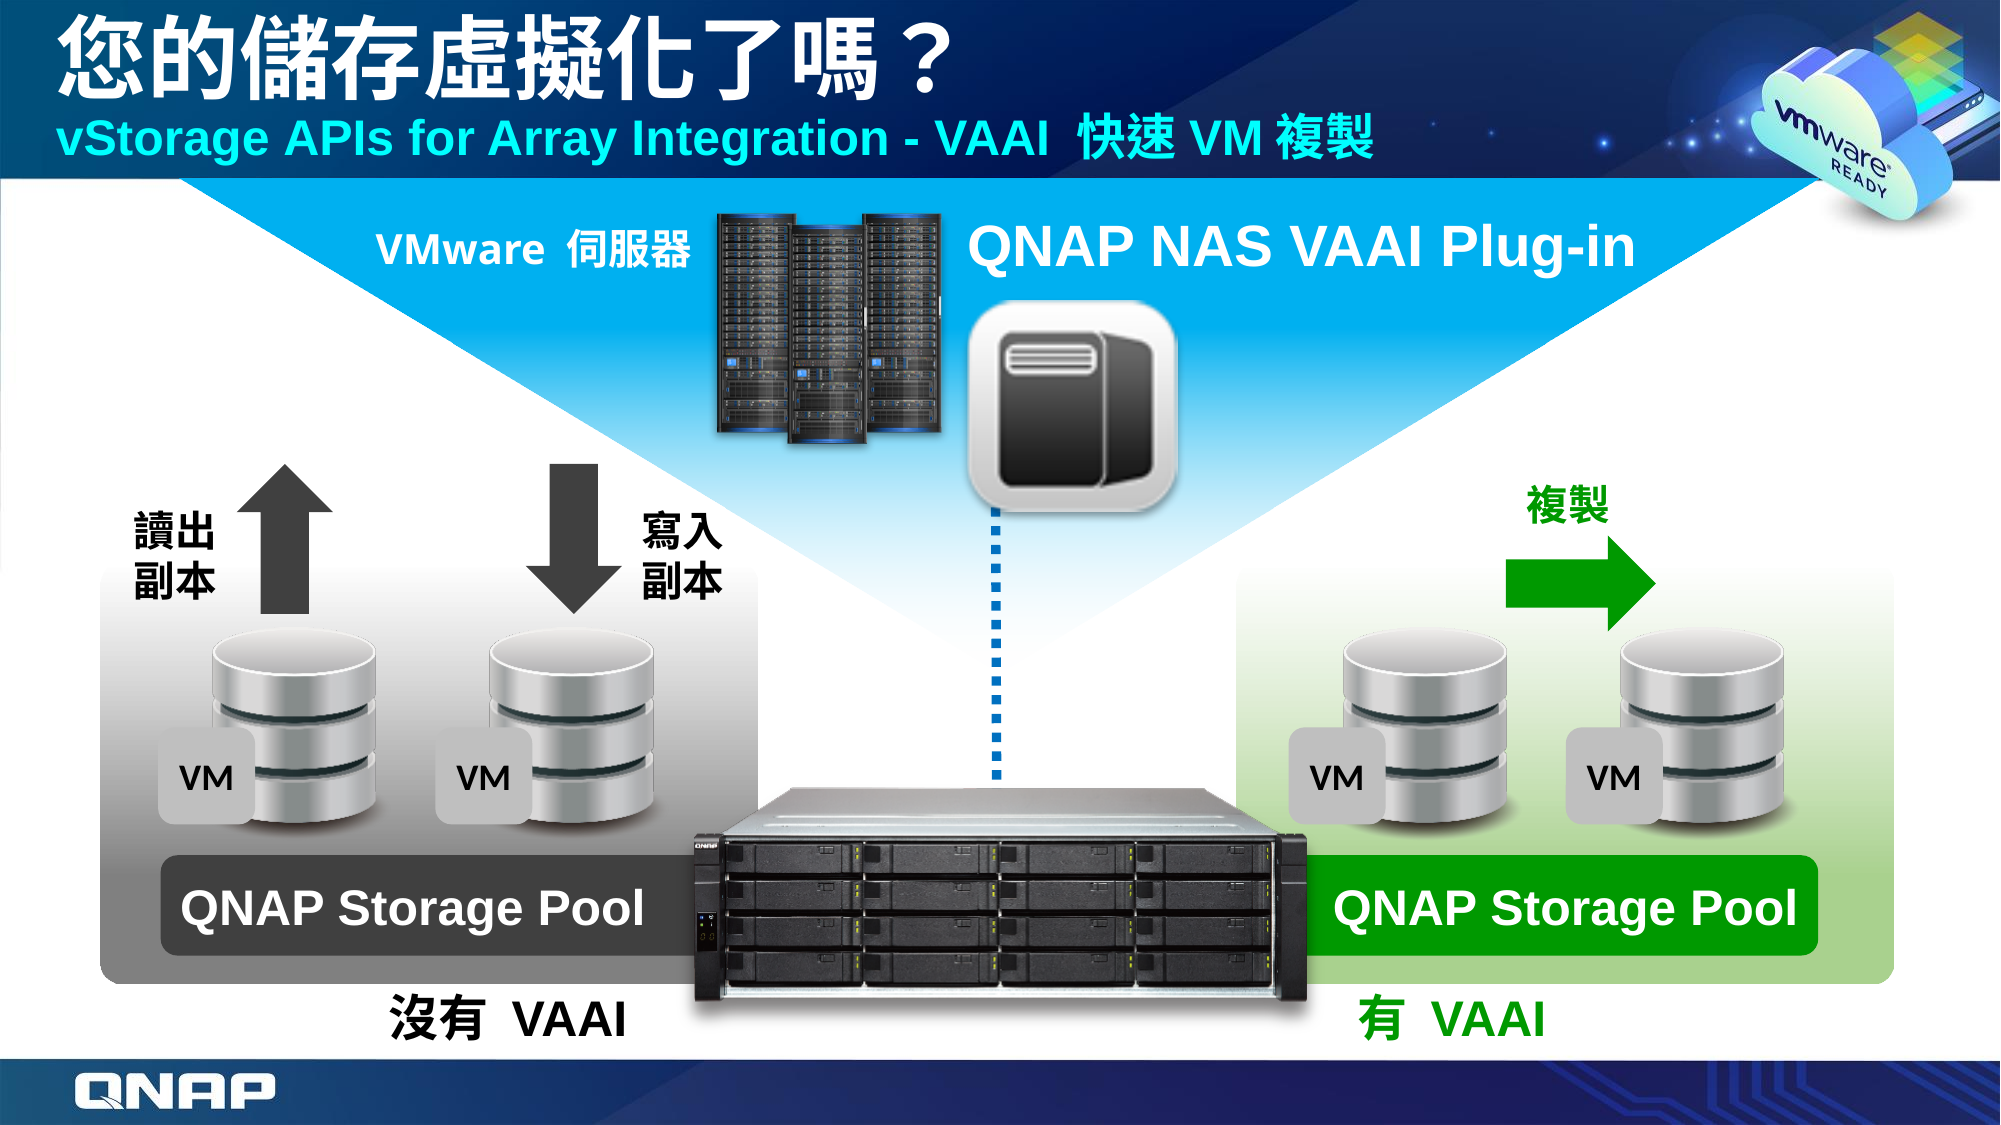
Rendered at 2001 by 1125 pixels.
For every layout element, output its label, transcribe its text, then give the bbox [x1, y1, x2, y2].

text_box 沒有 VAAI [138, 979, 643, 1054]
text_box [1288, 627, 1560, 846]
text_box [435, 627, 707, 846]
text_box [1235, 561, 1895, 985]
text_box QNAP Storage Pool [1329, 854, 1820, 957]
title 您的儲存虛擬化了嗎？ vStorage APIs for Array Integration - VAAI 快速VM複製 [40, 2, 1766, 178]
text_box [1565, 627, 1837, 846]
text_box [523, 462, 616, 616]
text_box [176, 177, 1822, 672]
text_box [158, 627, 429, 846]
text_box [1504, 532, 1658, 627]
picture [0, 0, 2000, 1125]
text_box 有 VAAI [1342, 979, 1843, 1054]
text_box 複製 [1497, 471, 1639, 537]
text_box QNAP NAS VAAI Plug-in [956, 200, 1657, 286]
text_box VMware 伺服器 [360, 215, 696, 281]
text_box 讀出副本 [108, 497, 243, 613]
text_box 寫入副本 [616, 497, 750, 613]
text_box [99, 561, 759, 985]
text_box [243, 462, 336, 615]
text_box [961, 286, 1643, 675]
text_box QNAP Storage Pool [159, 854, 672, 957]
